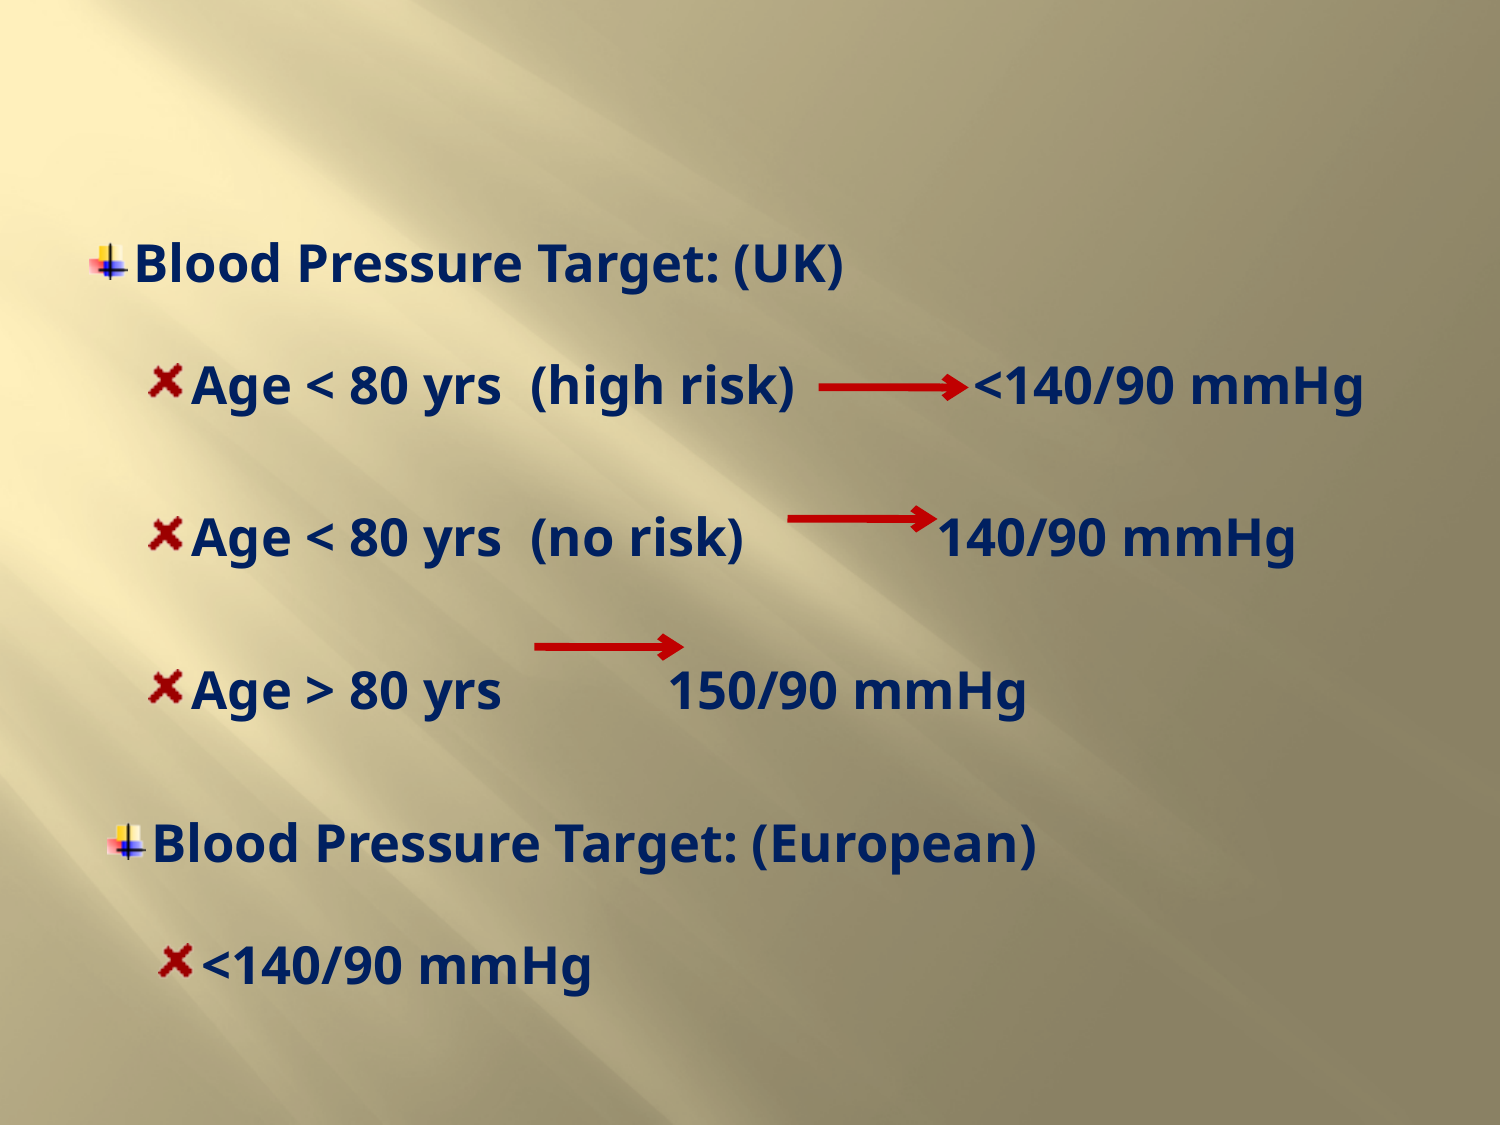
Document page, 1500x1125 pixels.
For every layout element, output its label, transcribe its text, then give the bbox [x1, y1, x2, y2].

picture [158, 943, 197, 982]
picture [89, 241, 128, 280]
picture [148, 363, 187, 402]
list Blood Pressure Target: (UK) Age < 80 yrs (high risk) <140/90 mmHg Age < 80 yrs (no risk) 140/90 mmHg Age > 80 yrs 150/90 mmHg Blood Pressure Target: (European) <140/90 mmHg [75, 99, 1425, 1006]
picture [148, 516, 187, 555]
picture [107, 821, 146, 860]
picture [148, 669, 187, 708]
